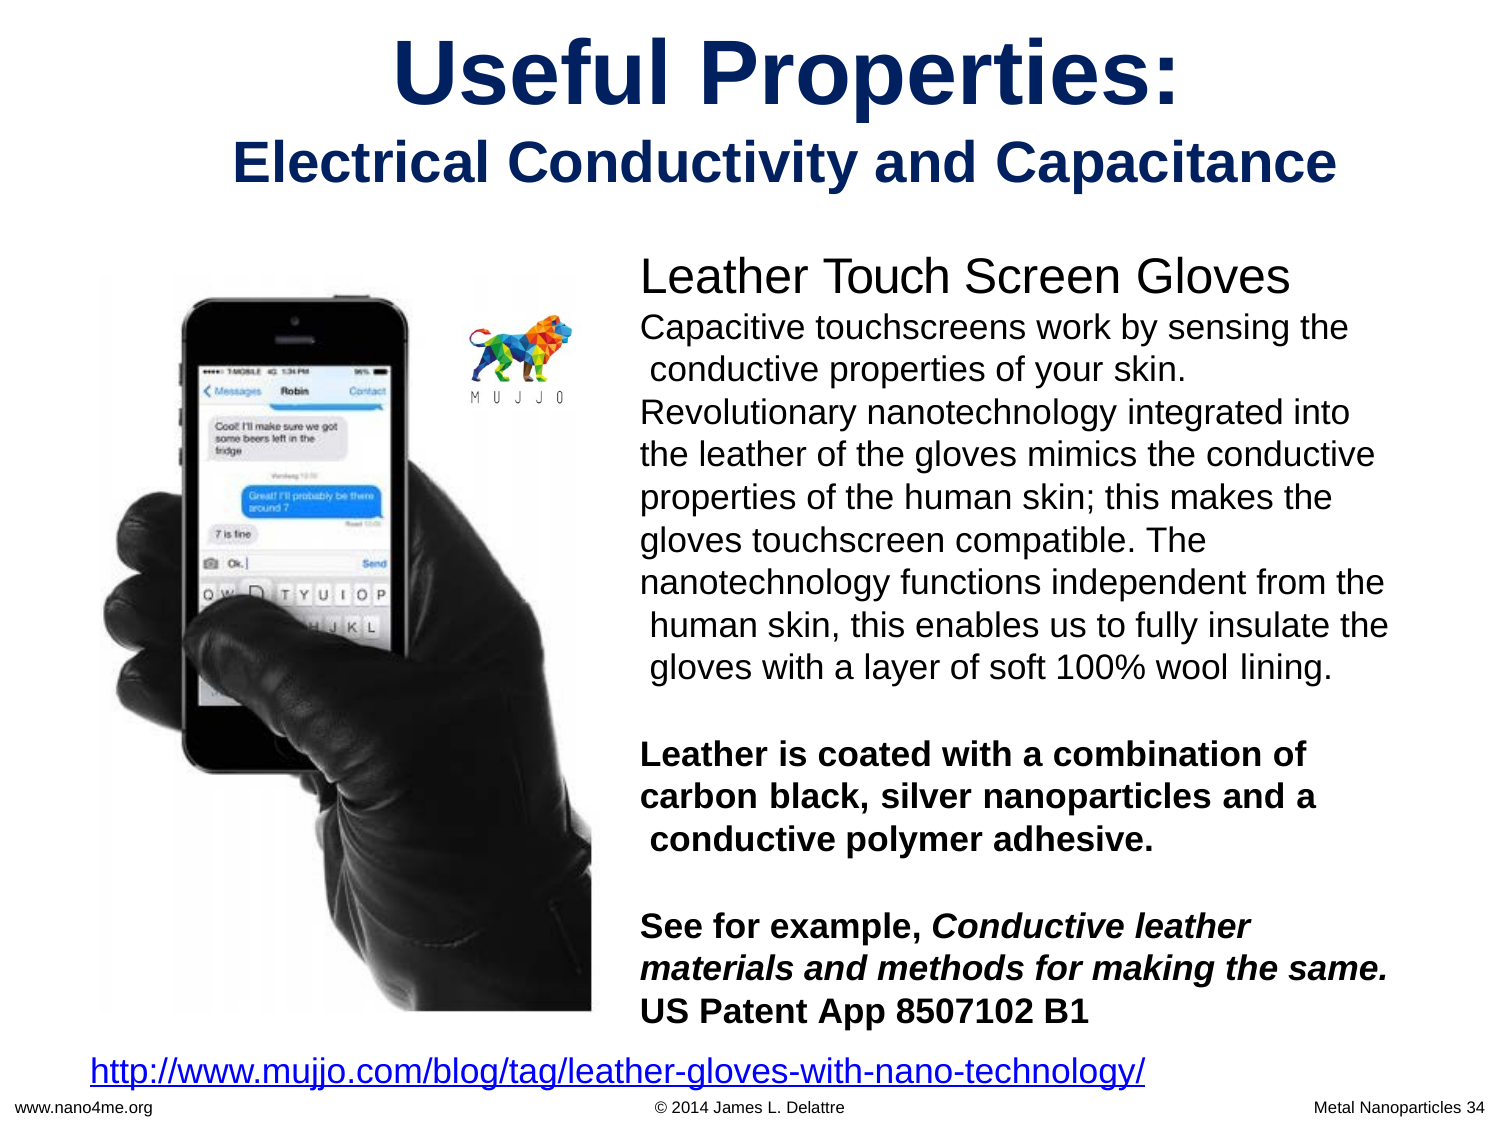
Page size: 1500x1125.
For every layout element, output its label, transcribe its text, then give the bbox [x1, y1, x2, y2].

title Useful Properties: [390, 11, 1185, 122]
text_box Electrical Conductivity and Capacitance Leather Touch Screen Gloves Capacitive touchscreens work by sensing the conductive properties of your skin. Revolutionary nanotechnology integrated into the leather of the gloves mimics the conductive properties of the human skin; this makes the gloves touchscreen compatible. The nanotechnology functions independent from the human skin, this enables us to fully insulate the gloves with a layer of soft 100% wool lining. Leather is coated with a combination of carbon black, silver nanoparticles and a conductive polymer adhesive. See for example, Conductive leather materials and methods for making the same. US Patent App 8507102 B1 http://www.mujjo.com/blog/tag/leather-gloves-with-nano-technology/ [87, 122, 1394, 1091]
